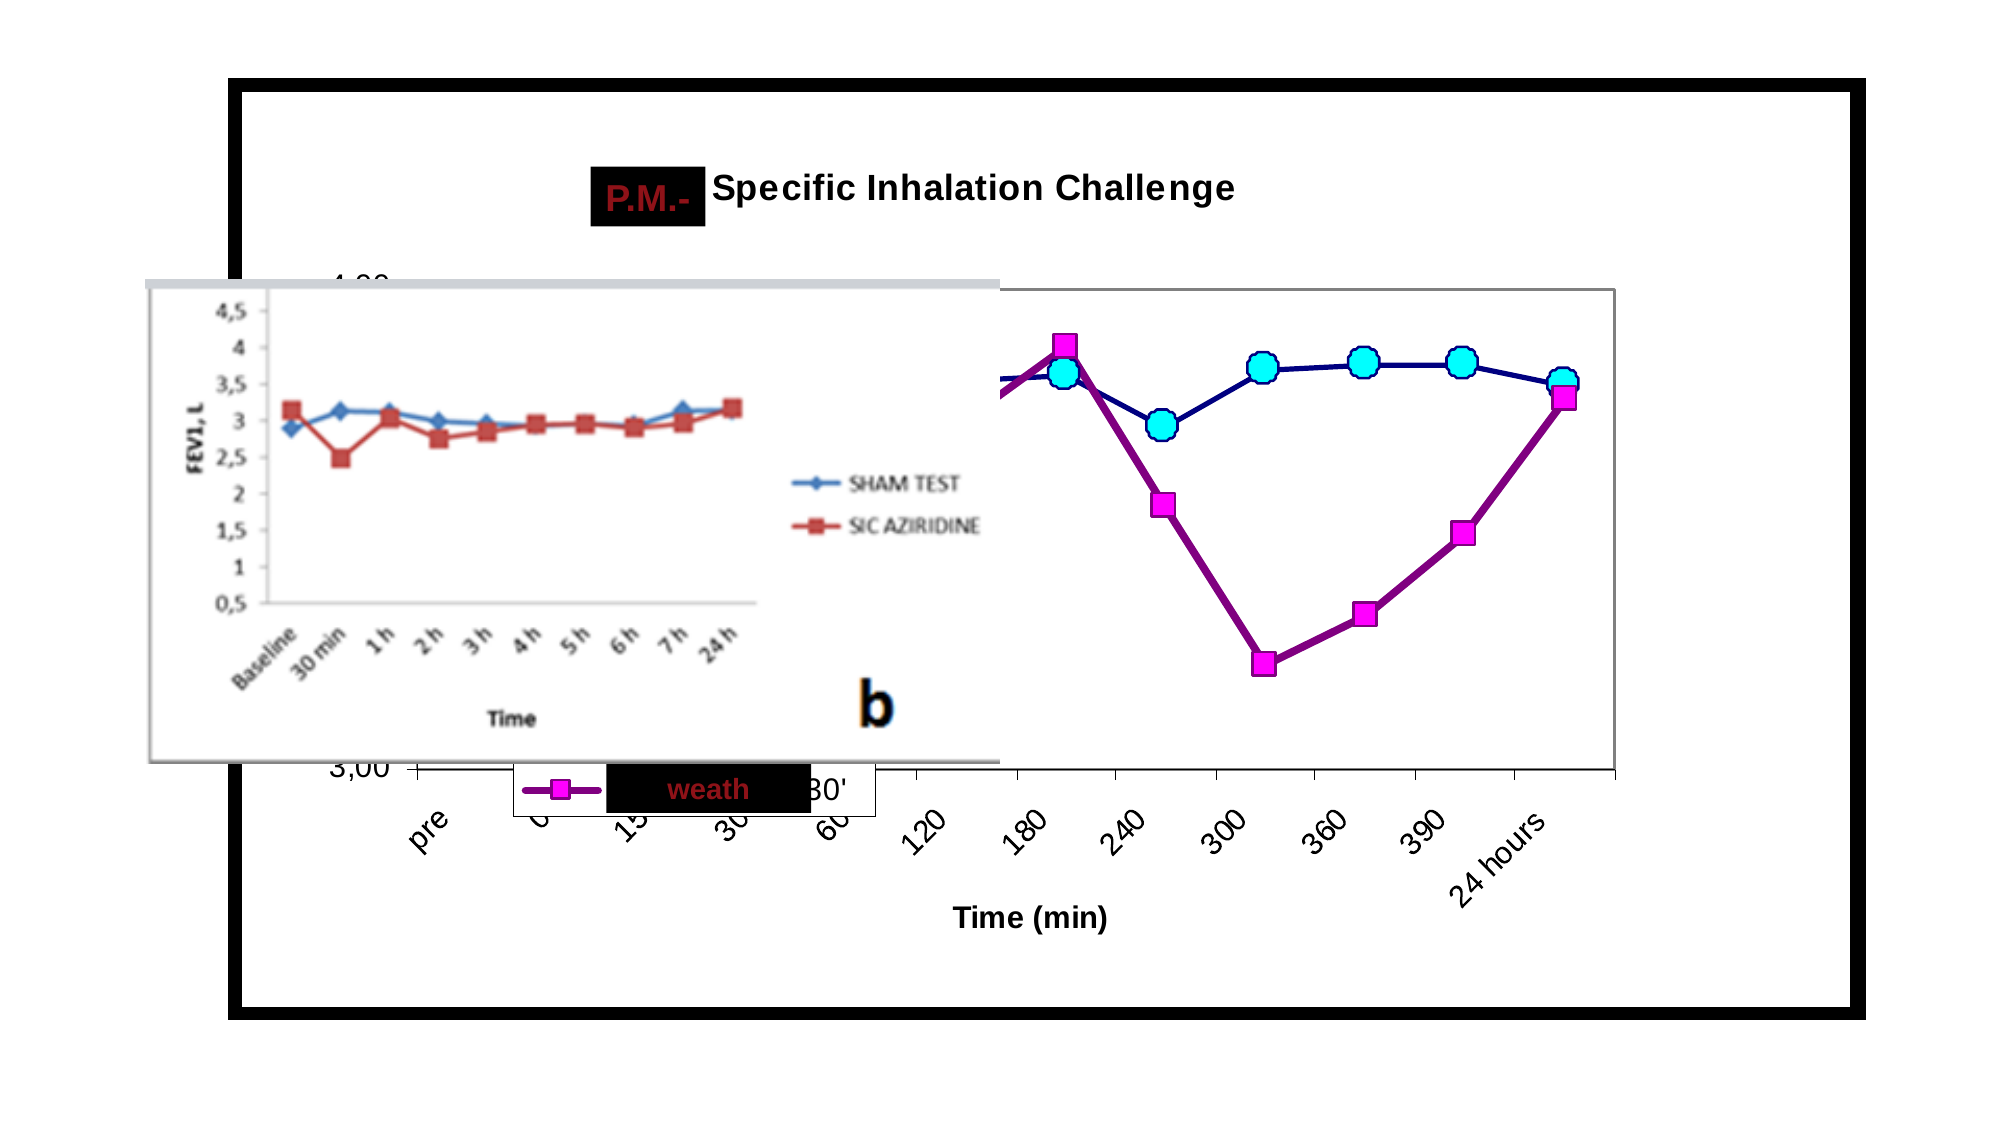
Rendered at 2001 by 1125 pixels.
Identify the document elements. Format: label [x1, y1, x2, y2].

picture [145, 279, 1000, 764]
text_box [228, 78, 1866, 1020]
